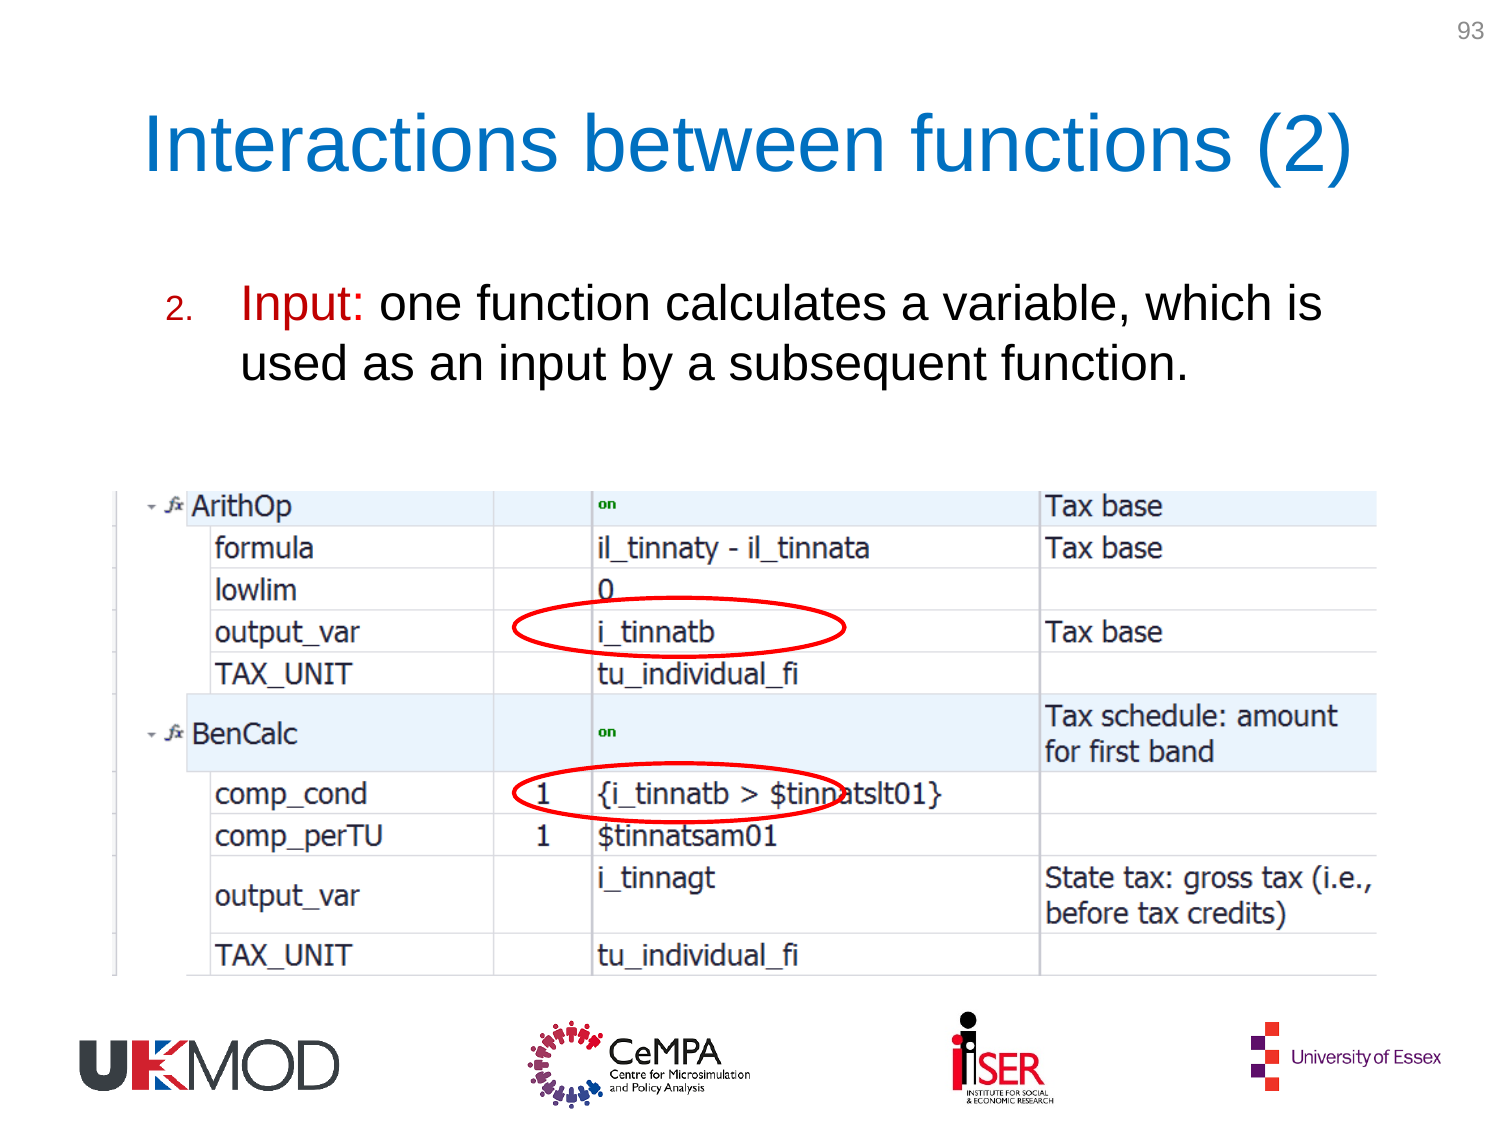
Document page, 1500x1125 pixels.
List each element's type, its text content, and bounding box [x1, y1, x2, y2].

picture [934, 1005, 1067, 1125]
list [111, 491, 1412, 977]
picture [73, 1036, 343, 1094]
picture [527, 1020, 750, 1109]
title Interactions between functions (2) [75, 45, 1425, 233]
picture [1251, 1022, 1441, 1091]
slide_number 93 [1149, 0, 1500, 60]
list Input: one function calculates a variable, which is used as an input by a subsequent function. [75, 262, 1412, 1005]
